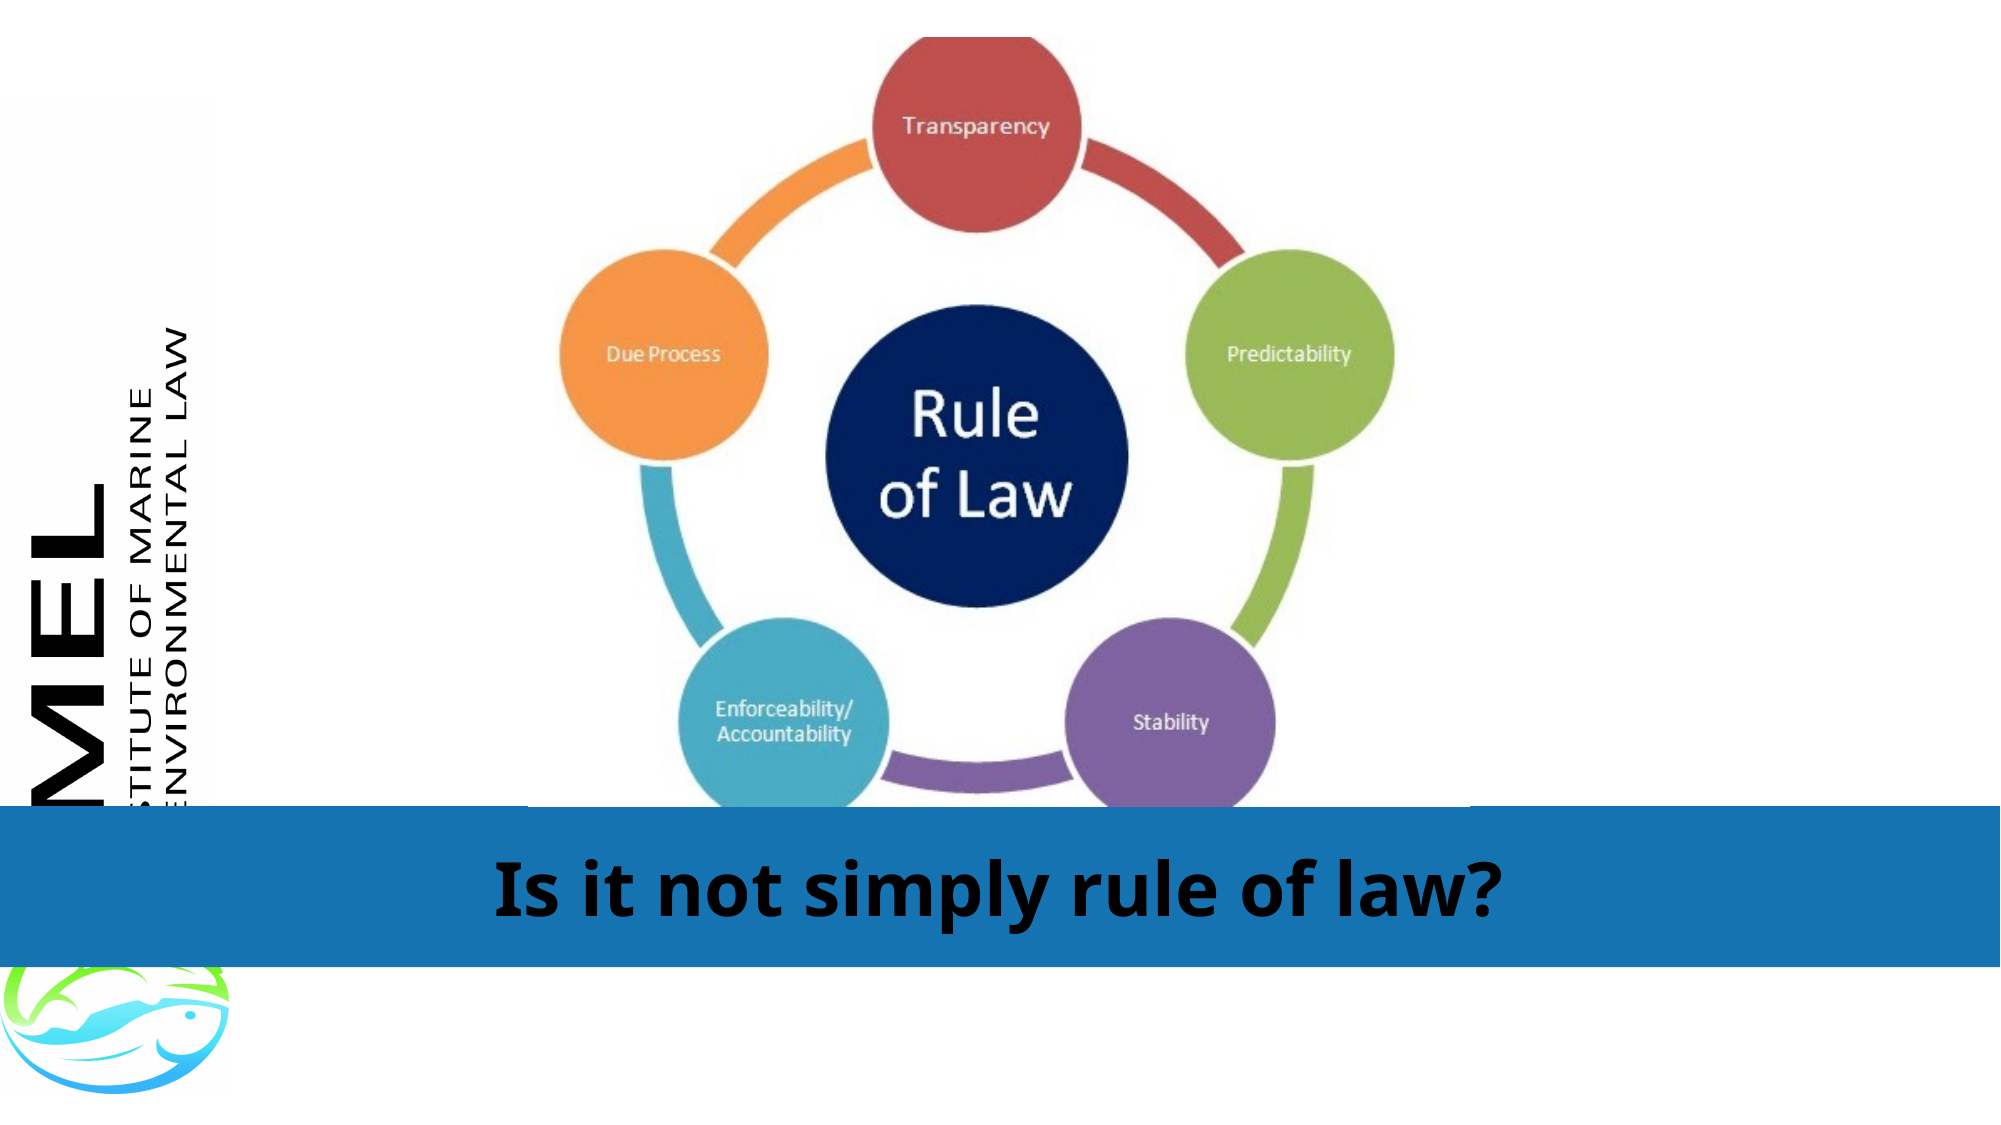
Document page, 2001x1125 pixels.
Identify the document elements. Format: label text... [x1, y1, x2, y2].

picture [0, 968, 229, 1094]
title Is it not simply rule of law? [0, 805, 2000, 968]
picture [1, 102, 213, 805]
picture [528, 36, 1471, 807]
